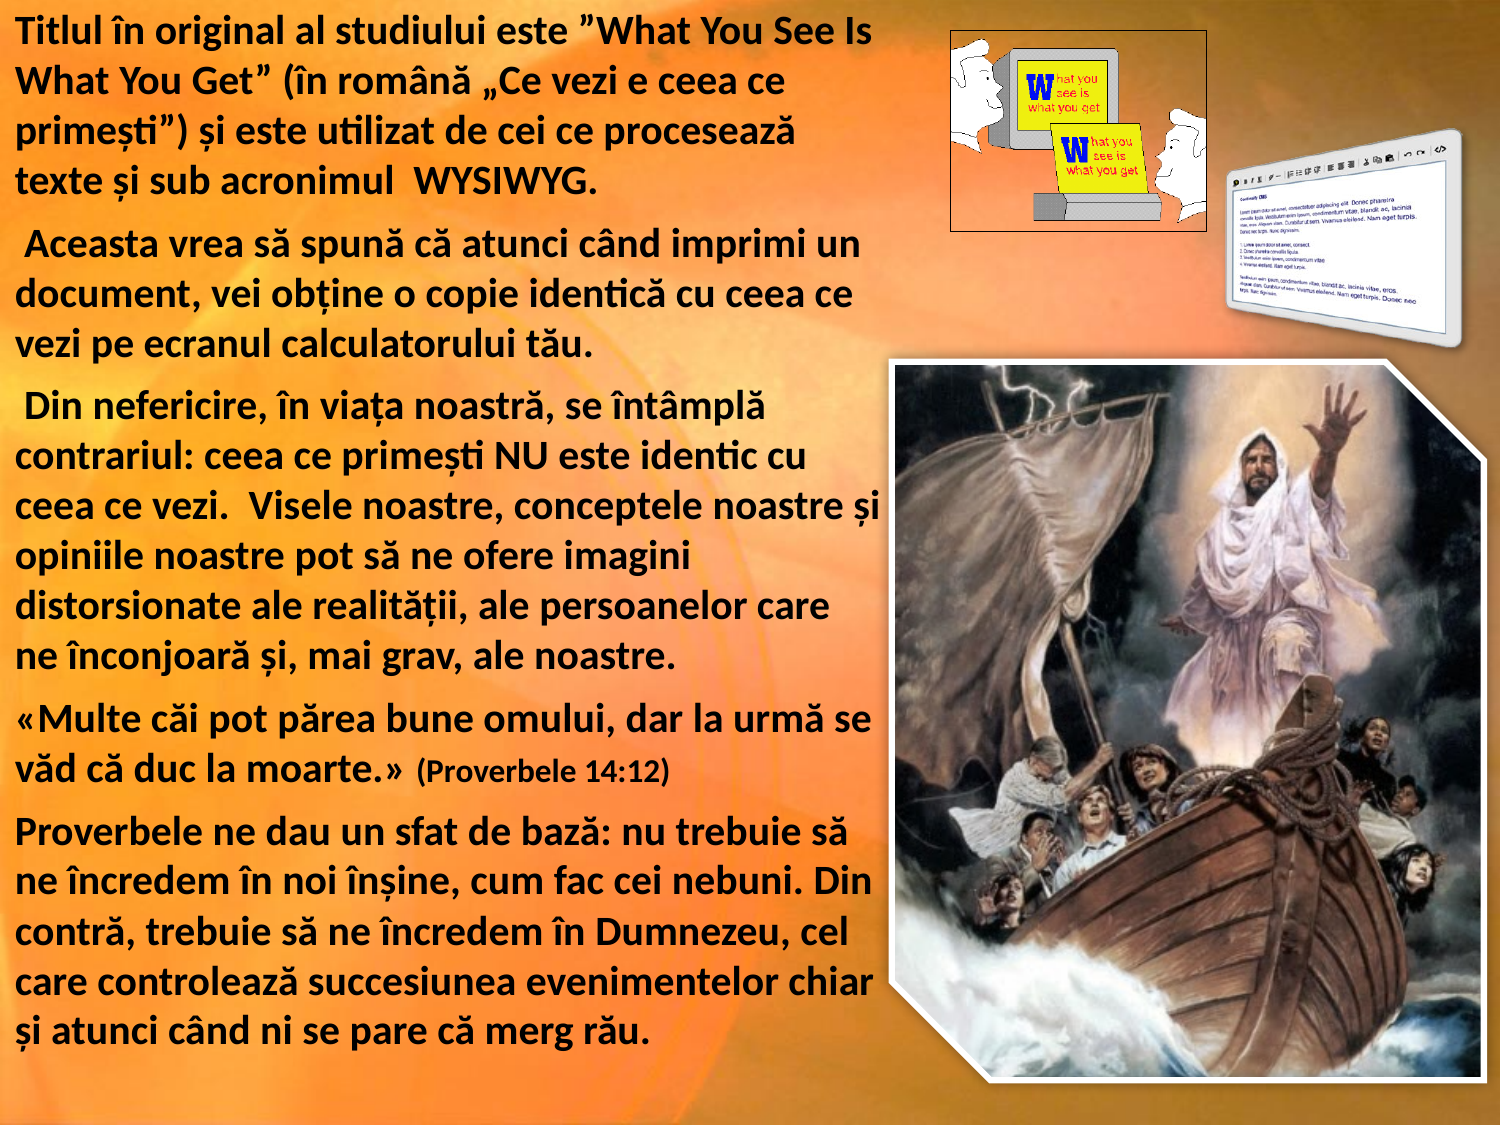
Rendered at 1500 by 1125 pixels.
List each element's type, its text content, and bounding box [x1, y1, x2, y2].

picture [0, 0, 1500, 1125]
text_box Titlul în original al studiului este ”What You See Is What You Get” (în română „Ce vezi e ceea ce primești”) și este utilizat de cei ce procesează texte și sub acronimul WYSIWYG. Aceasta vrea să spună că atunci când imprimi un document, vei obține o copie identică cu ceea ce vezi pe ecranul calculatorului tău. Din nefericire, în viața noastră, se întâmplă contrariul: ceea ce primești NU este identic cu ceea ce vezi. Visele noastre, conceptele noastre și opiniile noastre pot să ne ofere imagini distorsionate ale realității, ale persoanelor care ne înconjoară și, mai grav, ale noastre. «Multe căi pot părea bune omului, dar la urmă se văd că duc la moarte.» (Proverbele 14:12) Proverbele ne dau un sfat de bază: nu trebuie să ne încredem în noi înșine, cum fac cei nebuni. Din contră, trebuie să ne încredem în Dumnezeu, cel care controlează succesiunea evenimentelor chiar și atunci când ni se pare că merg rău. [0, 0, 897, 1061]
